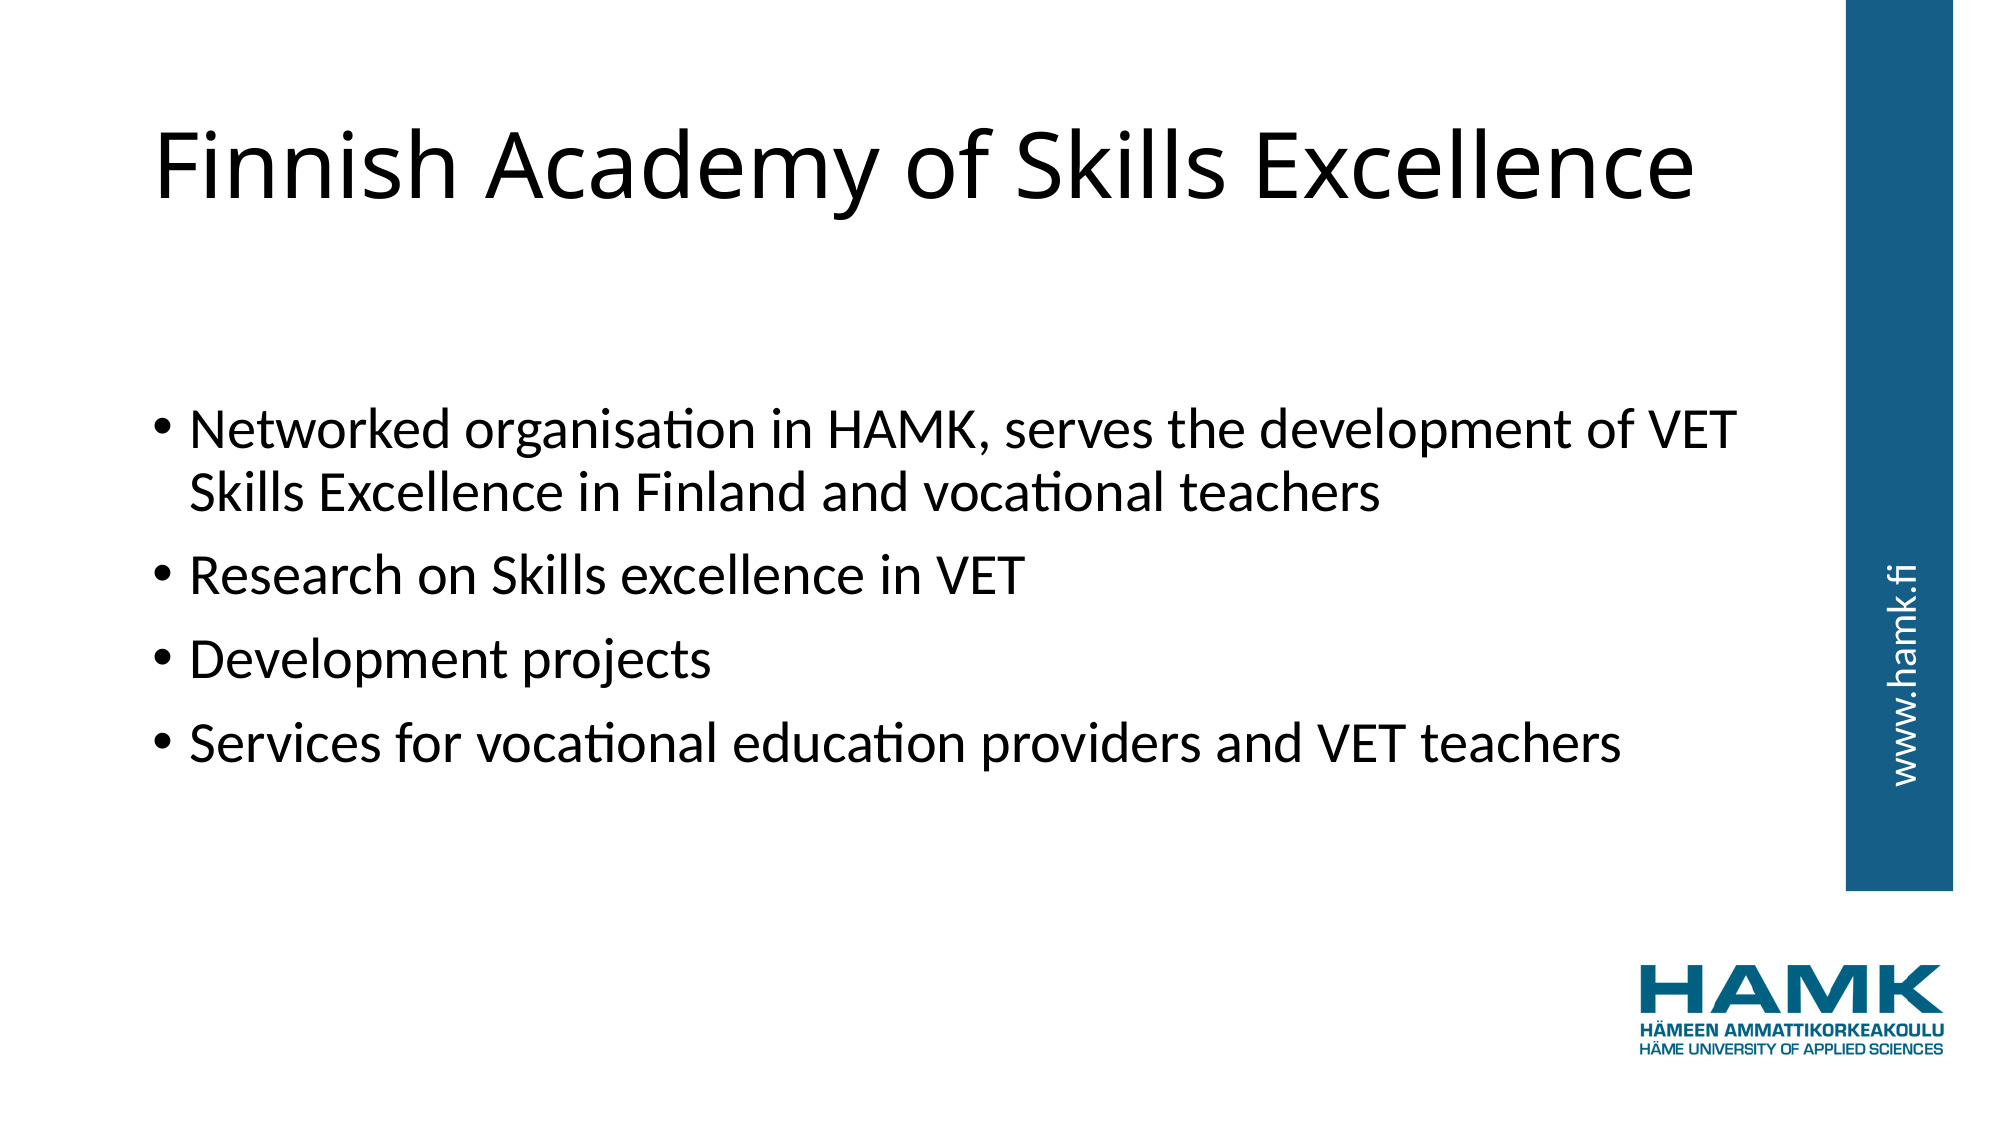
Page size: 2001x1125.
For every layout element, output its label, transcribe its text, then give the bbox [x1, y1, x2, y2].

title Finnish Academy of Skills Excellence [137, 59, 1821, 278]
list Networked organisation in HAMK, serves the development of VET Skills Excellence in Finland and vocational teachers Research on Skills excellence in VET Development projects Services for vocational education providers and VET teachers [137, 299, 1821, 910]
picture [1637, 959, 1946, 1072]
